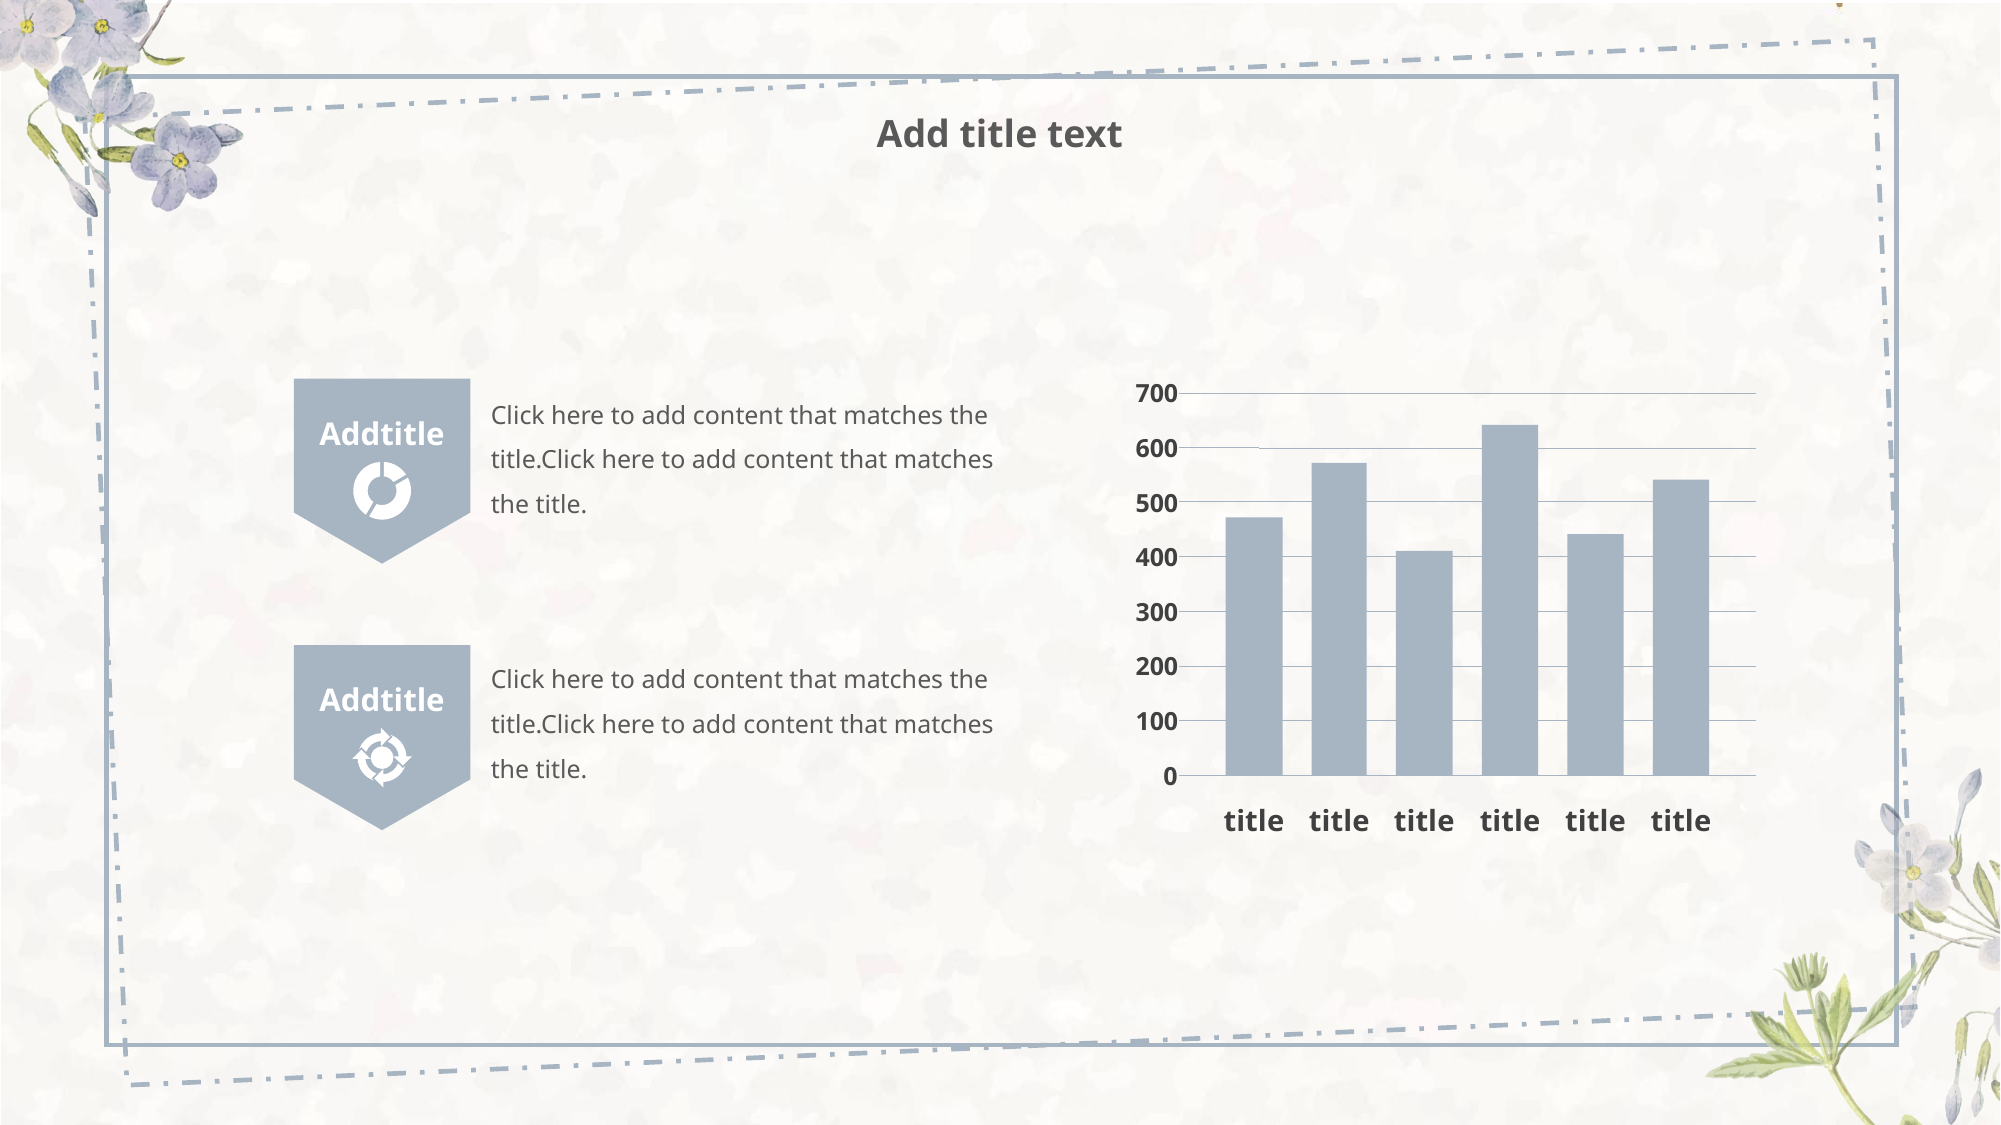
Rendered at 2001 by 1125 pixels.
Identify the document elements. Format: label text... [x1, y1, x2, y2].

text_box [1311, 462, 1367, 776]
text_box [1395, 550, 1453, 776]
text_box 600 [1120, 424, 1194, 470]
text_box [369, 477, 411, 520]
text_box [383, 461, 407, 482]
text_box title [1378, 795, 1464, 845]
text_box 400 [1120, 534, 1194, 580]
text_box 0 [1148, 752, 1193, 798]
text_box title [1464, 795, 1550, 845]
text_box 300 [1120, 588, 1194, 634]
text_box [353, 461, 381, 515]
text_box title [1208, 795, 1293, 845]
text_box title [1293, 795, 1378, 845]
text_box 700 [1120, 370, 1194, 416]
text_box [1652, 479, 1710, 776]
text_box Click here to add content that matches the title.Click here to add content that matches the title. [479, 378, 1044, 525]
text_box Addtitle [293, 378, 471, 564]
text_box 200 [1120, 643, 1194, 689]
text_box title [1635, 795, 1727, 845]
text_box 100 [1120, 697, 1194, 743]
text_box Addtitle [293, 645, 471, 831]
text_box title [1550, 795, 1635, 845]
text_box [1567, 534, 1624, 776]
text_box Add title text [794, 102, 1205, 162]
text_box [1481, 424, 1539, 776]
text_box 500 [1120, 479, 1194, 525]
text_box [352, 727, 412, 788]
text_box Click here to add content that matches the title.Click here to add content that matches the title. [479, 643, 1044, 790]
text_box [1225, 517, 1283, 776]
picture [0, 0, 2001, 1125]
